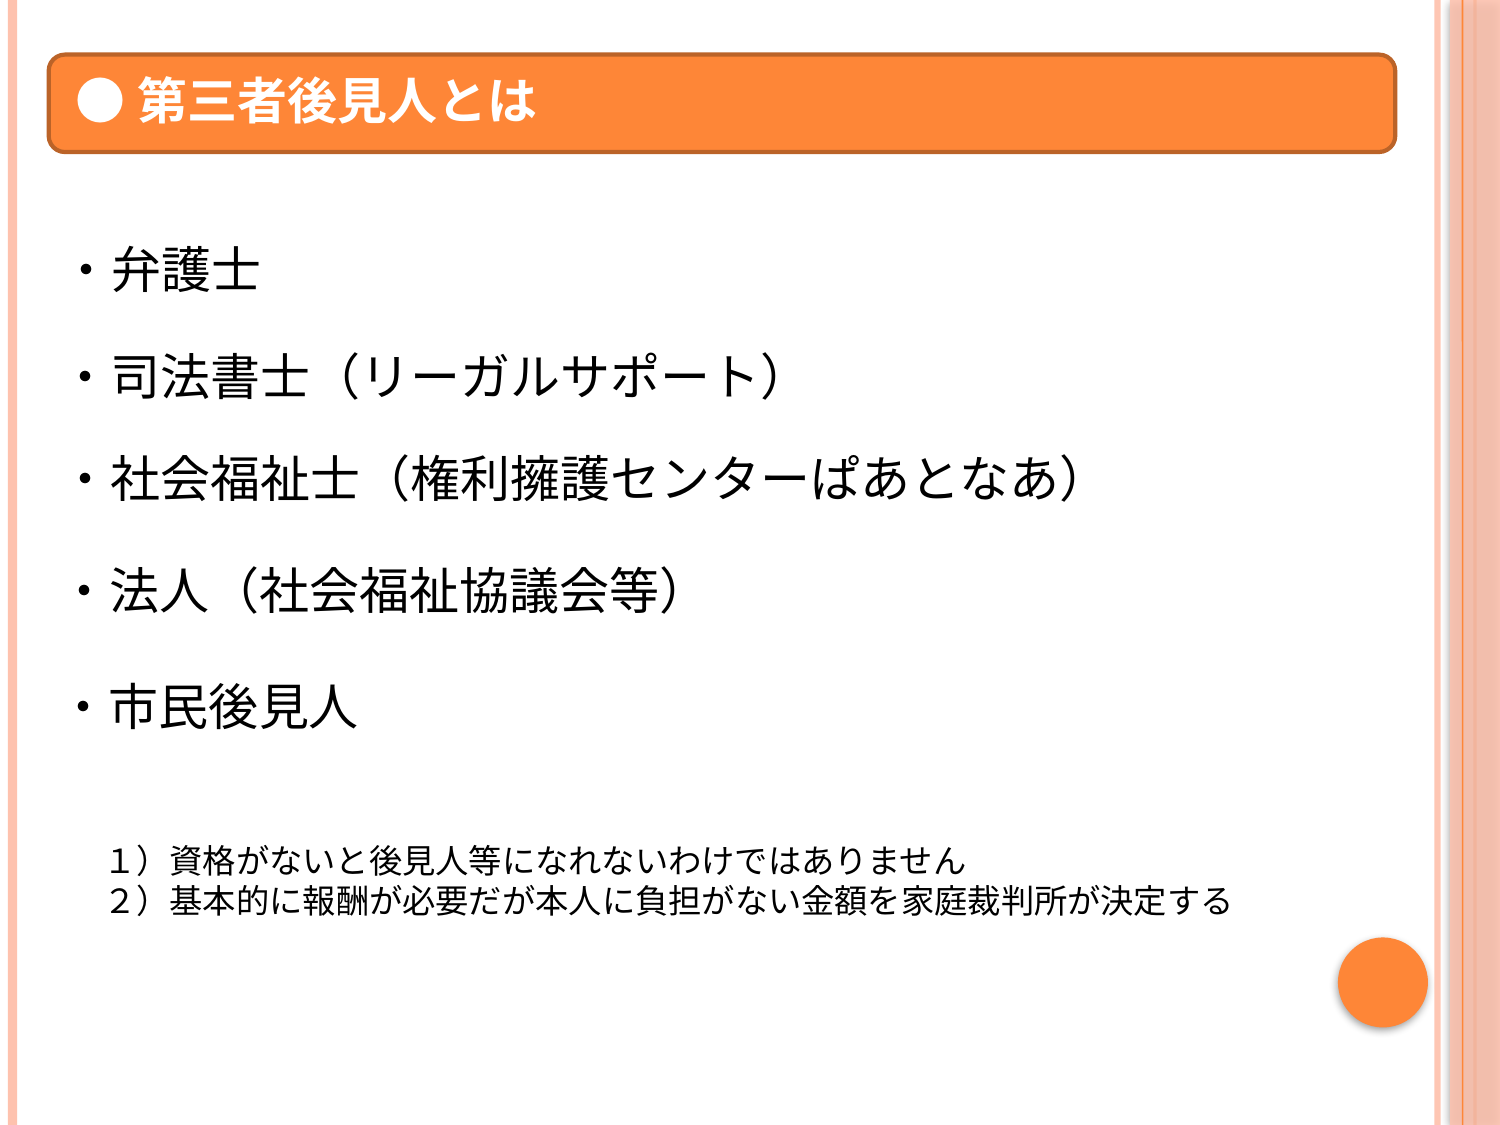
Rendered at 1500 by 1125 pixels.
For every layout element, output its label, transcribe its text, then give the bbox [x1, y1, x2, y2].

text_box ・司法書士（リーガルサポート） [45, 273, 1092, 376]
text_box ・弁護士 [47, 227, 1394, 367]
text_box [46, 52, 1398, 155]
text_box ●第三者後見人とは [60, 60, 1166, 197]
text_box ・社会福祉士（権利擁護センターぱあとなあ） [45, 376, 1211, 516]
text_box ・市民後見人 [44, 603, 1209, 743]
text_box １）資格がないと後見人等になれないわけではありません ２）基本的に報酬が必要だが本人に負担がない金額を家庭裁判所が決定する [88, 788, 1254, 927]
text_box ・法人（社会福祉協議会等） [44, 488, 1210, 628]
